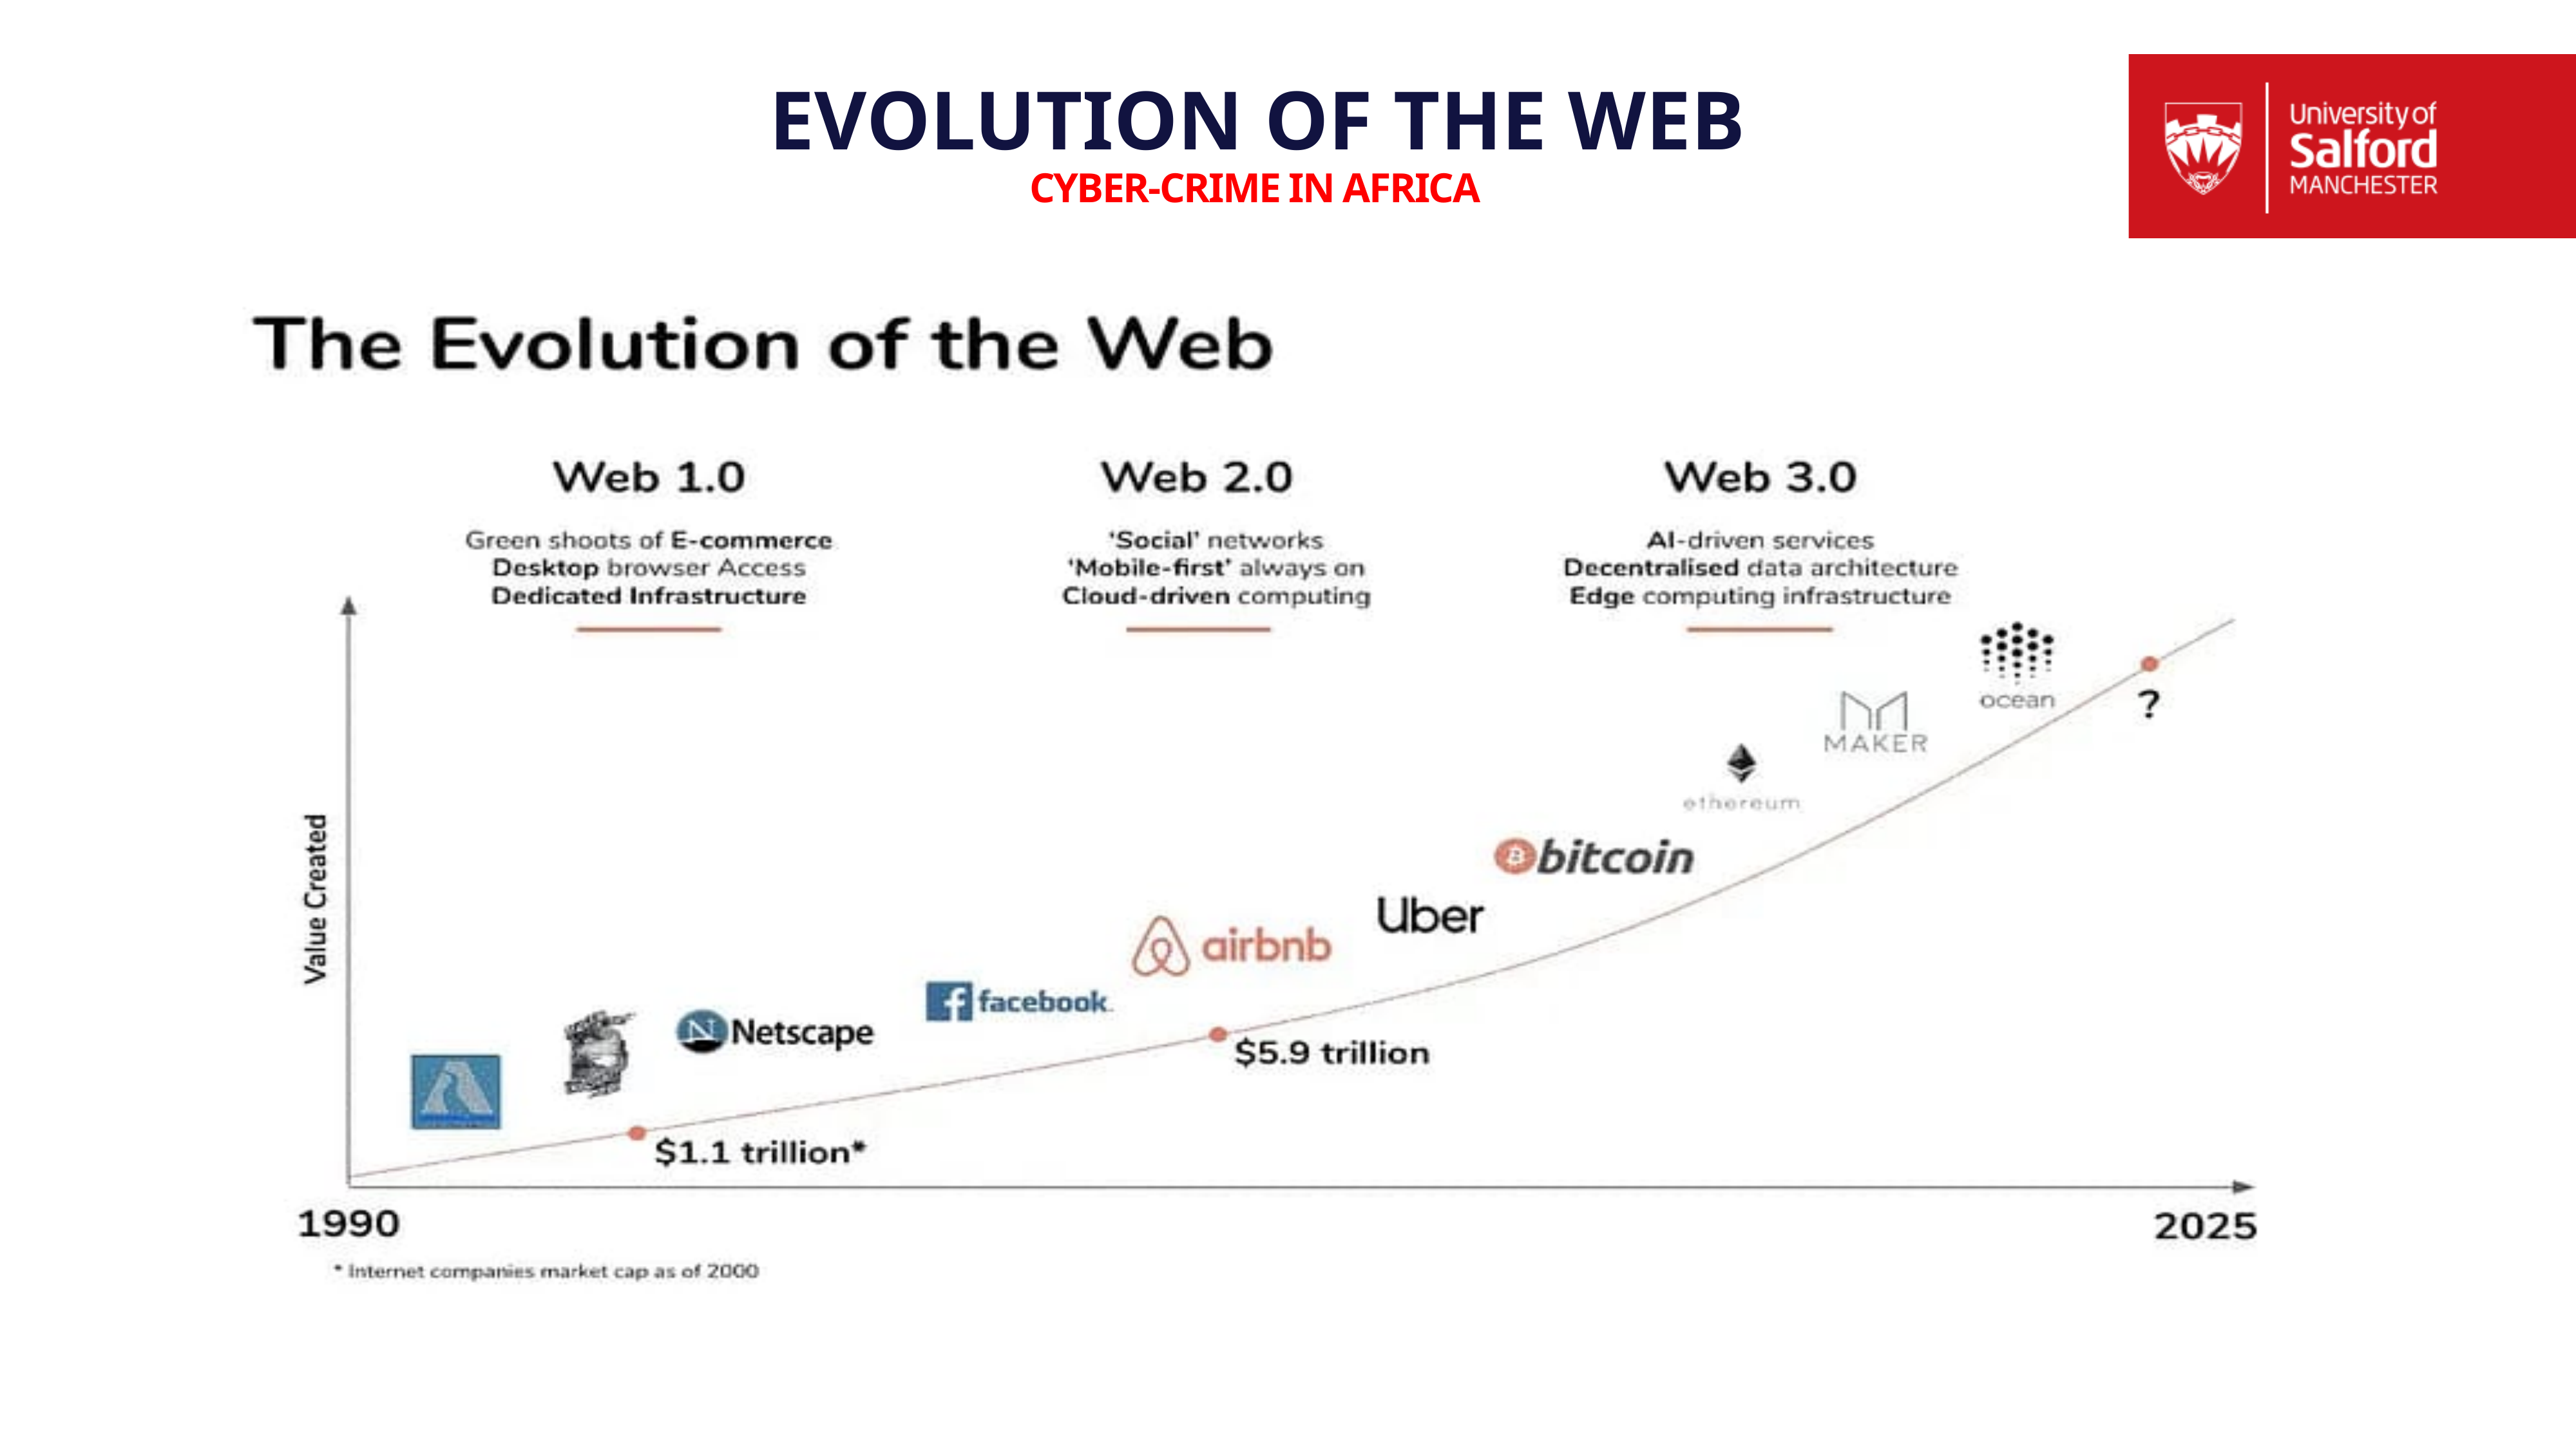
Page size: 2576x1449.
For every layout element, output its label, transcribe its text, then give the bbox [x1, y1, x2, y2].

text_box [2128, 54, 2576, 238]
text_box EVOLUTION OF THE WEB [760, 64, 1755, 149]
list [203, 256, 2329, 1294]
text_box CYBER-CRIME IN AFRICA [532, 149, 1978, 216]
